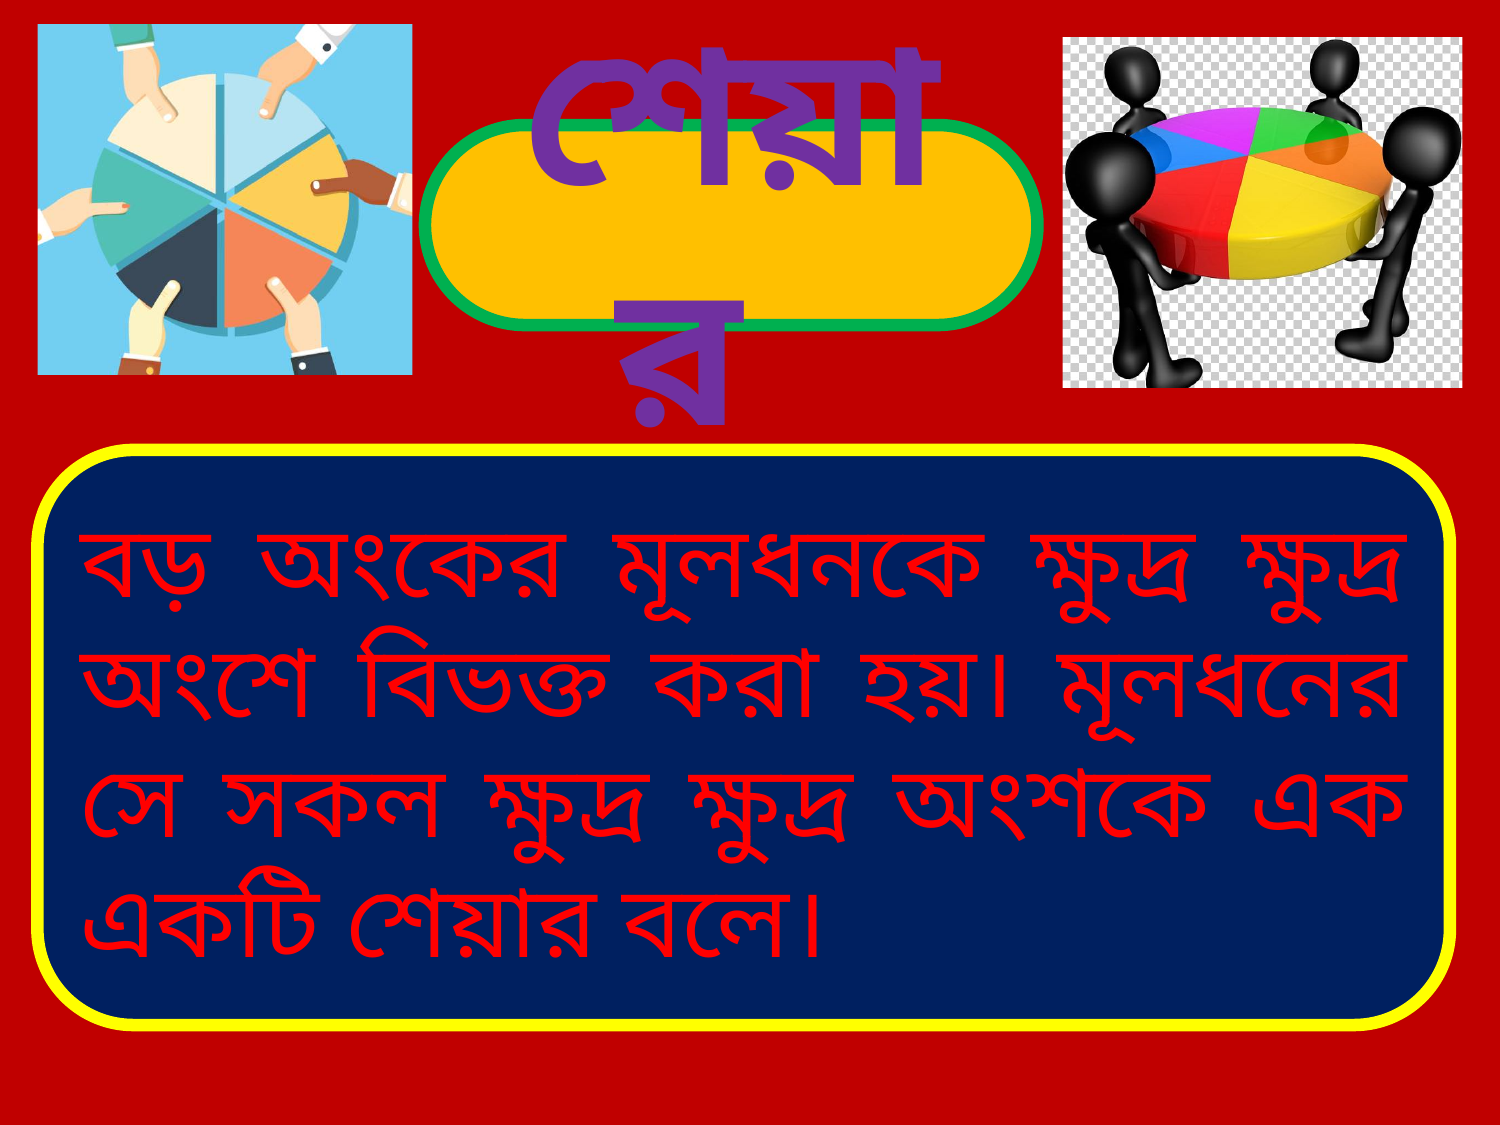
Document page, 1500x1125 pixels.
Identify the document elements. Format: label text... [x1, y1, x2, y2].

picture [1062, 37, 1463, 388]
picture [37, 24, 413, 376]
text_box বড় অংকের মূলধনকে ক্ষুদ্র ক্ষুদ্র অংশে বিভক্ত করা হয়। মূলধনের সে সকল ক্ষুদ্র ক্ষুদ্র অংশকে এক একটি শেয়ার বলে। [35, 447, 1453, 1028]
text_box শেয়ার [422, 122, 1040, 328]
